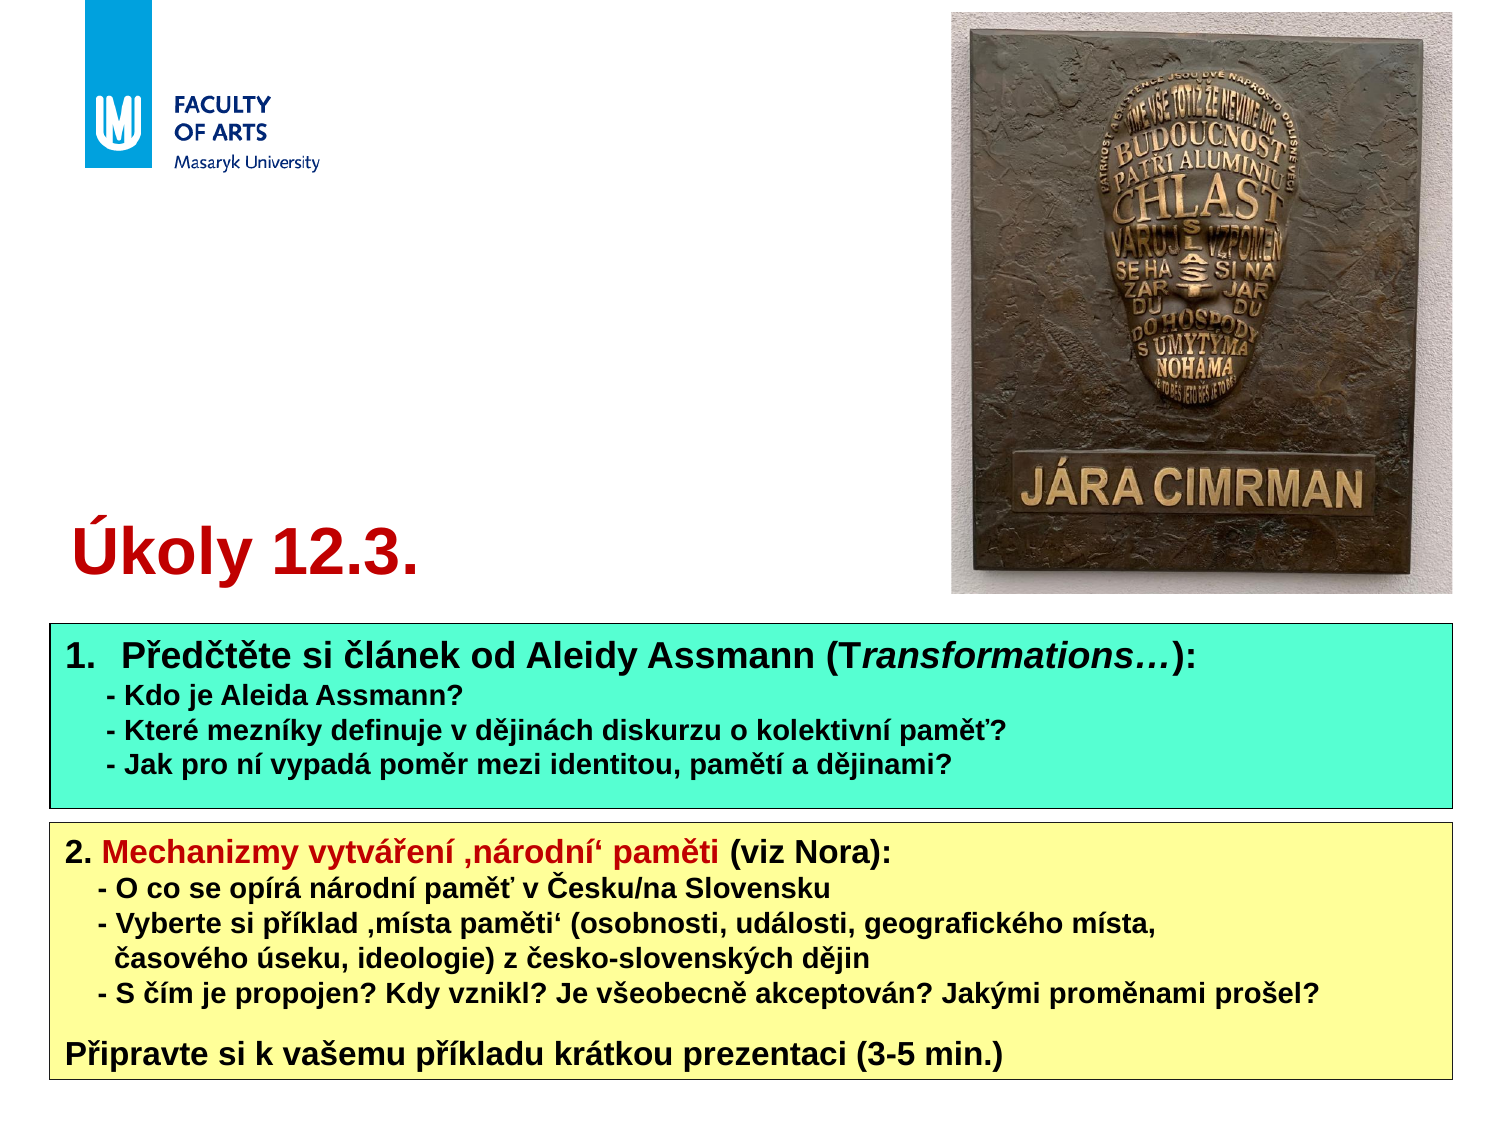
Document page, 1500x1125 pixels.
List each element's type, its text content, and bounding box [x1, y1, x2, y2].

picture [0, 0, 1500, 1125]
text_box Předčtěte si článek od Aleidy Assmann (Transformations…): - Kdo je Aleida Assmann? - Které mezníky definuje v dějinách diskurzu o kolektivní paměť? - Jak pro ní vypadá poměr mezi identitou, pamětí a dějinami? [49, 623, 1453, 809]
picture [97, 96, 140, 150]
text_box 2. Mechanizmy vytváření ‚národní‘ paměti (viz Nora): - O co se opírá národní paměť v Česku/na Slovensku - Vyberte si příklad ‚místa paměti‘ (osobnosti, události, geografického místa, časového úseku, ideologie) z česko-slovenských dějin - S čím je propojen? Kdy vznikl? Je všeobecně akceptován? Jakými proměnami prošel? Připravte si k vašemu příkladu krátkou prezentaci (3-5 min.) [49, 822, 1453, 1080]
title Úkoly 12.3. [71, 501, 946, 594]
